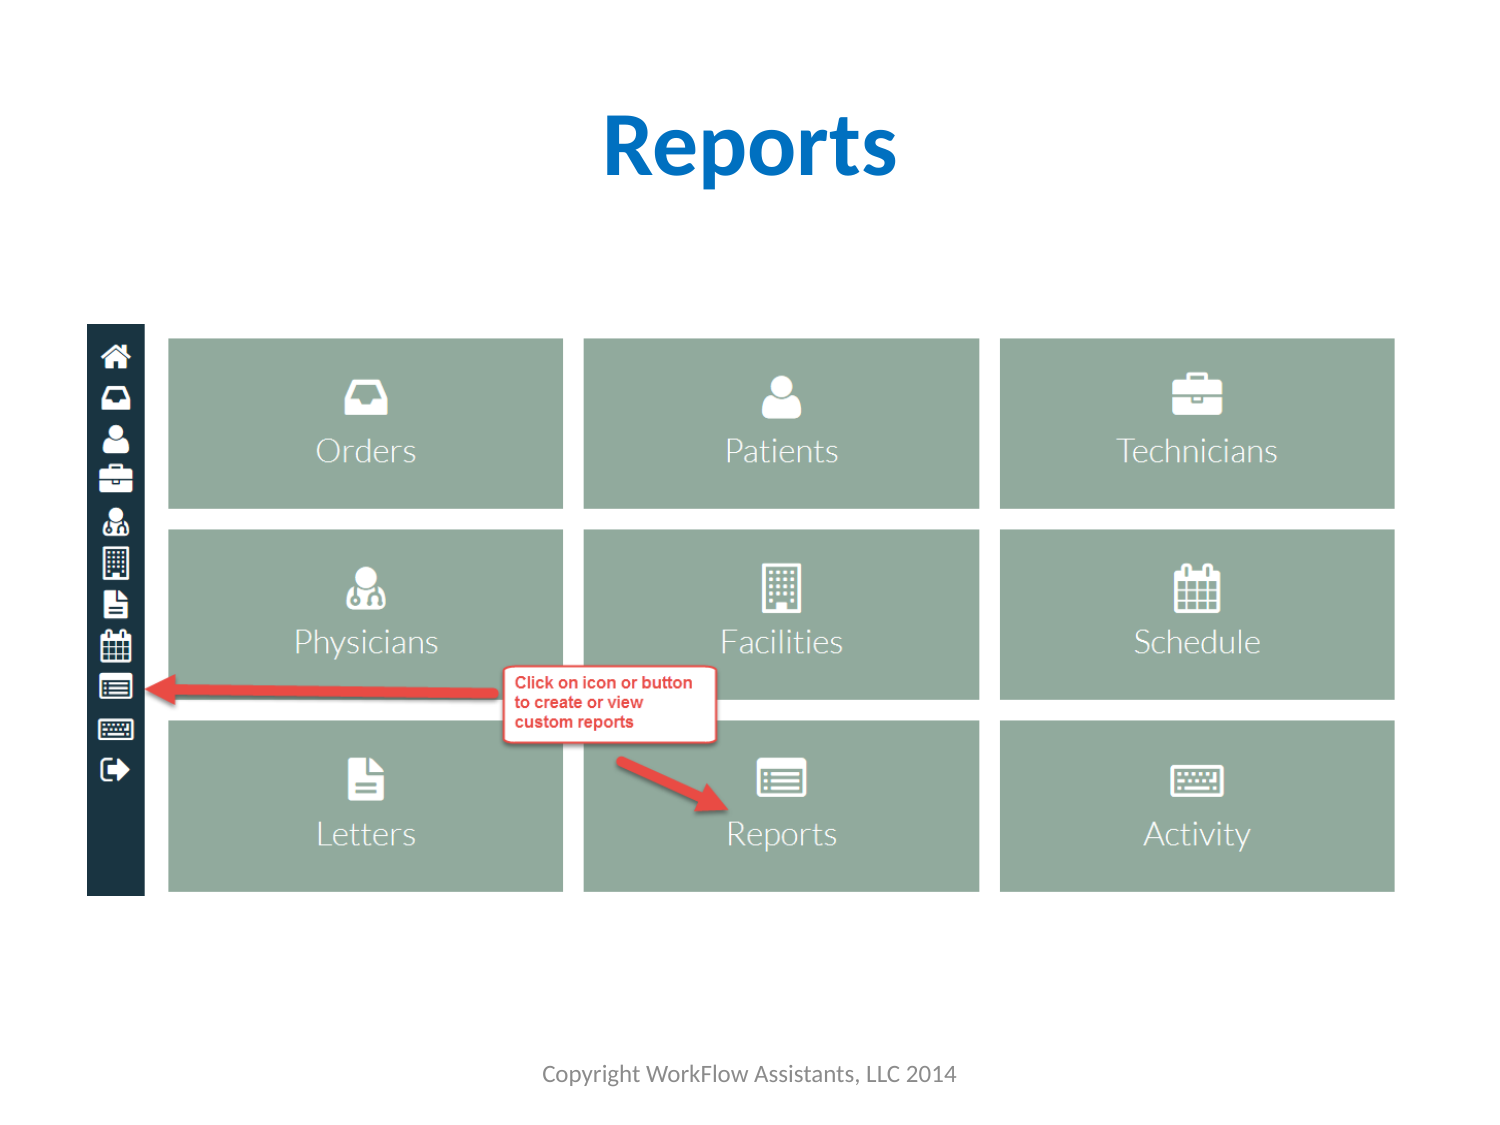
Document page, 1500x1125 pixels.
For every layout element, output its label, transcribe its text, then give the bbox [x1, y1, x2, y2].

title Reports [75, 45, 1425, 233]
footer Copyright WorkFlow Assistants, LLC 2014 [512, 1042, 988, 1103]
picture [87, 324, 1407, 896]
